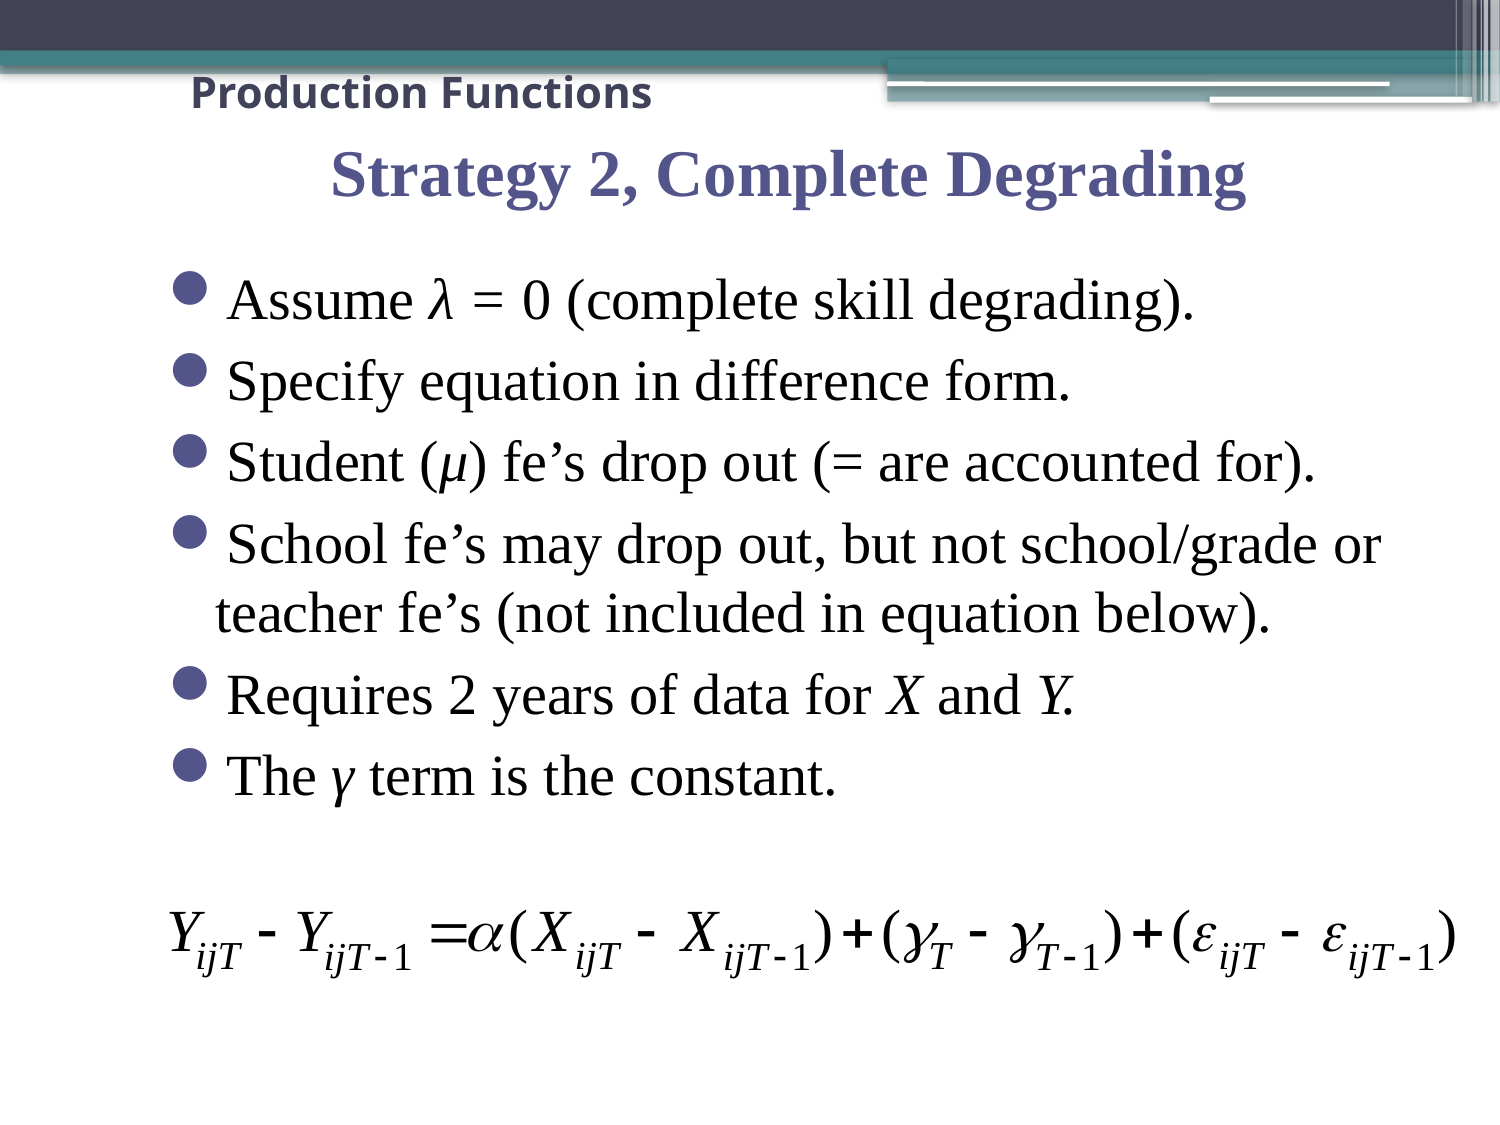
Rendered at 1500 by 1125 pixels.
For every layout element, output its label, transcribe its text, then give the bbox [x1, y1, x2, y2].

title Production Functions [174, 57, 1406, 121]
text_box Strategy 2, Complete Degrading Assume λ = 0 (complete skill degrading). Specify equation in difference form. Student (μ) fe’s drop out (= are accounted for). School fe’s may drop out, but not school/grade or teacher fe’s (not included in equation below). Requires 2 years of data for X and Y. The γ term is the constant. [95, 121, 1471, 957]
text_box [162, 899, 1467, 988]
